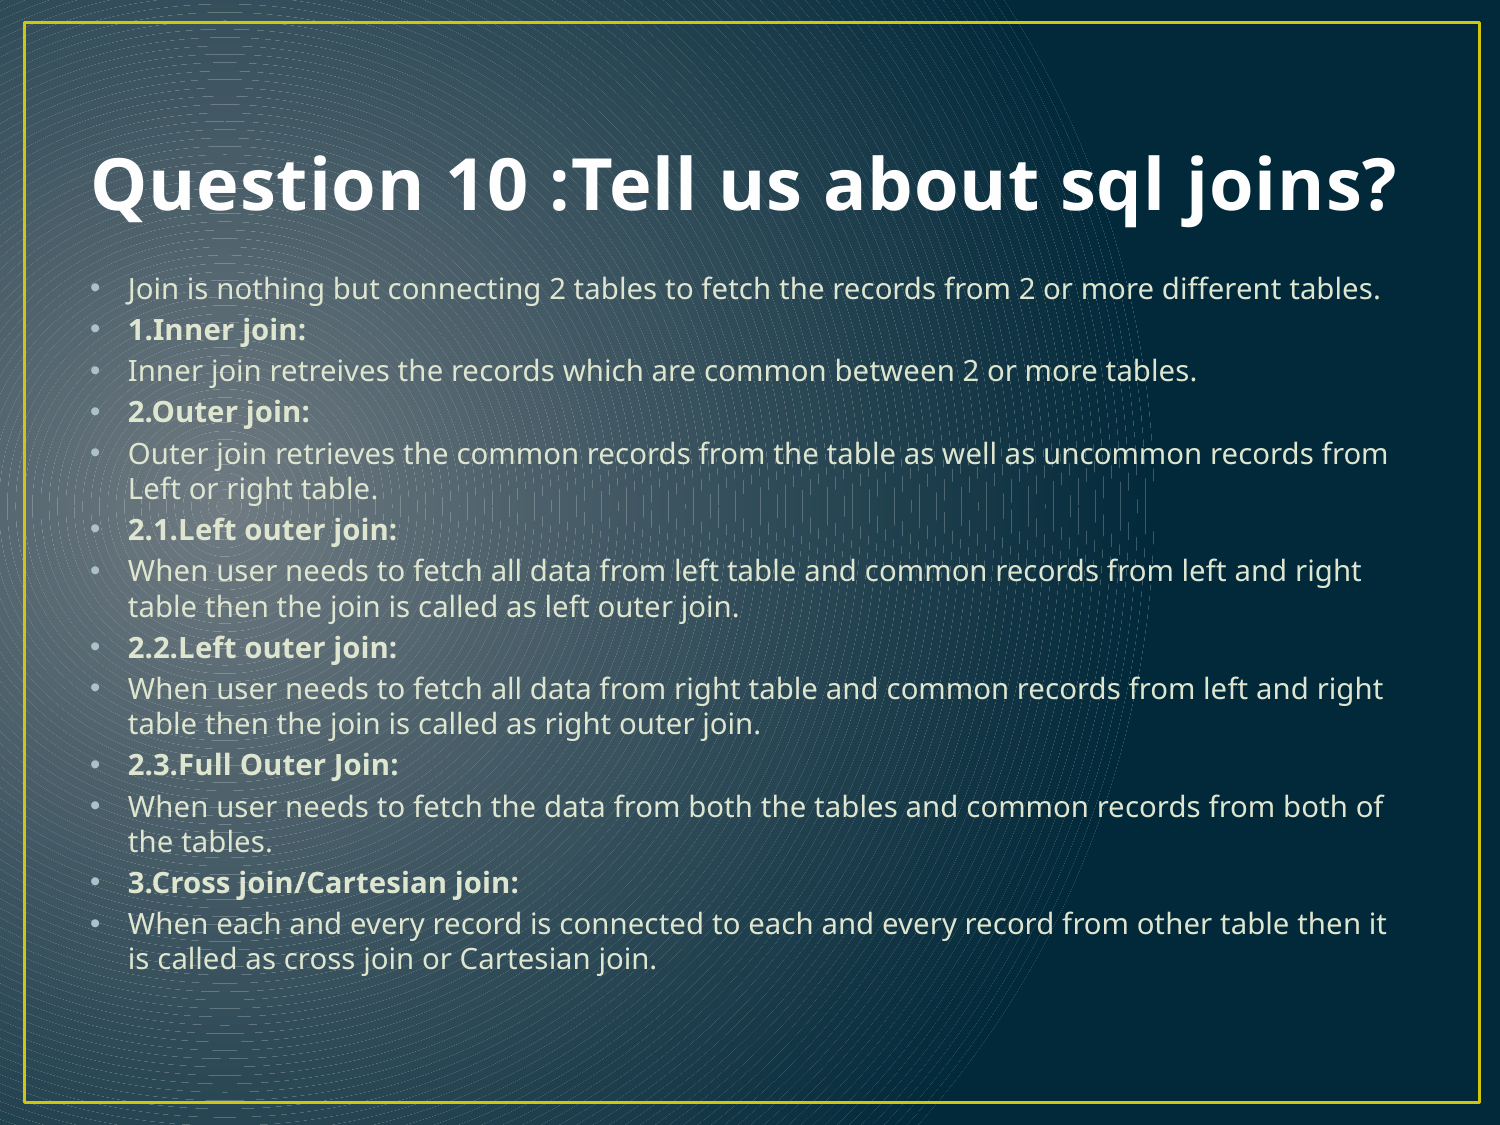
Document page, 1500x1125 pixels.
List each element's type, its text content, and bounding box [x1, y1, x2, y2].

title Question 10 :Tell us about sql joins? [75, 45, 1425, 233]
list Join is nothing but connecting 2 tables to fetch the records from 2 or more different tables. 1.Inner join: Inner join retreives the records which are common between 2 or more tables. 2.Outer join: Outer join retrieves the common records from the table as well as uncommon records from Left or right table. 2.1.Left outer join: When user needs to fetch all data from left table and common records from left and right table then the join is called as left outer join. 2.2.Left outer join: When user needs to fetch all data from right table and common records from left and right table then the join is called as right outer join. 2.3.Full Outer Join: When user needs to fetch the data from both the tables and common records from both of the tables. 3.Cross join/Cartesian join: When each and every record is connected to each and every record from other table then it is called as cross join or Cartesian join. [75, 262, 1425, 1005]
